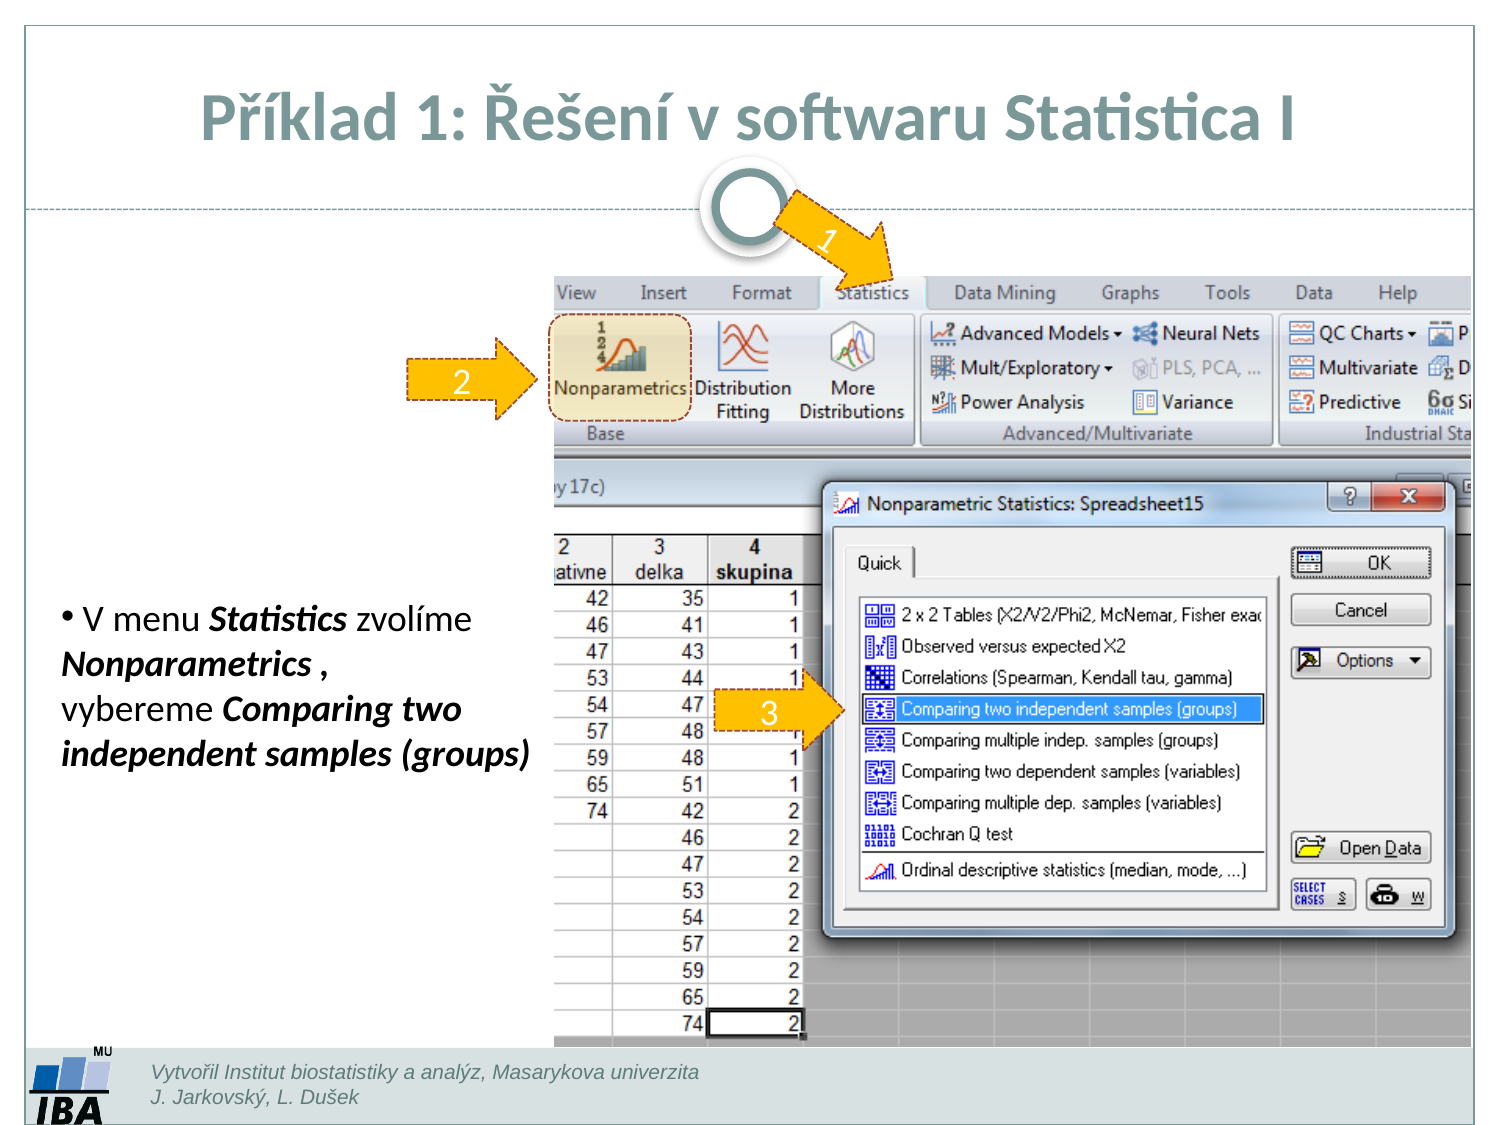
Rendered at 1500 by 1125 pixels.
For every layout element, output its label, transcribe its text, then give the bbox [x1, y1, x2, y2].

title Příklad 1: Řešení v softwaru Statistica I [49, 37, 1450, 163]
text_box 2 [406, 337, 538, 421]
picture [554, 276, 1471, 1047]
picture [29, 1046, 112, 1125]
text_box 1 [772, 189, 893, 273]
text_box V menu Statistics zvolíme Nonparametrics , vybereme Comparing two independent samples (groups) [46, 586, 547, 781]
footer Vytvořil Institut biostatistiky a analýz, Masarykova univerzita J. Jarkovský, L. Dušek [135, 1051, 724, 1112]
